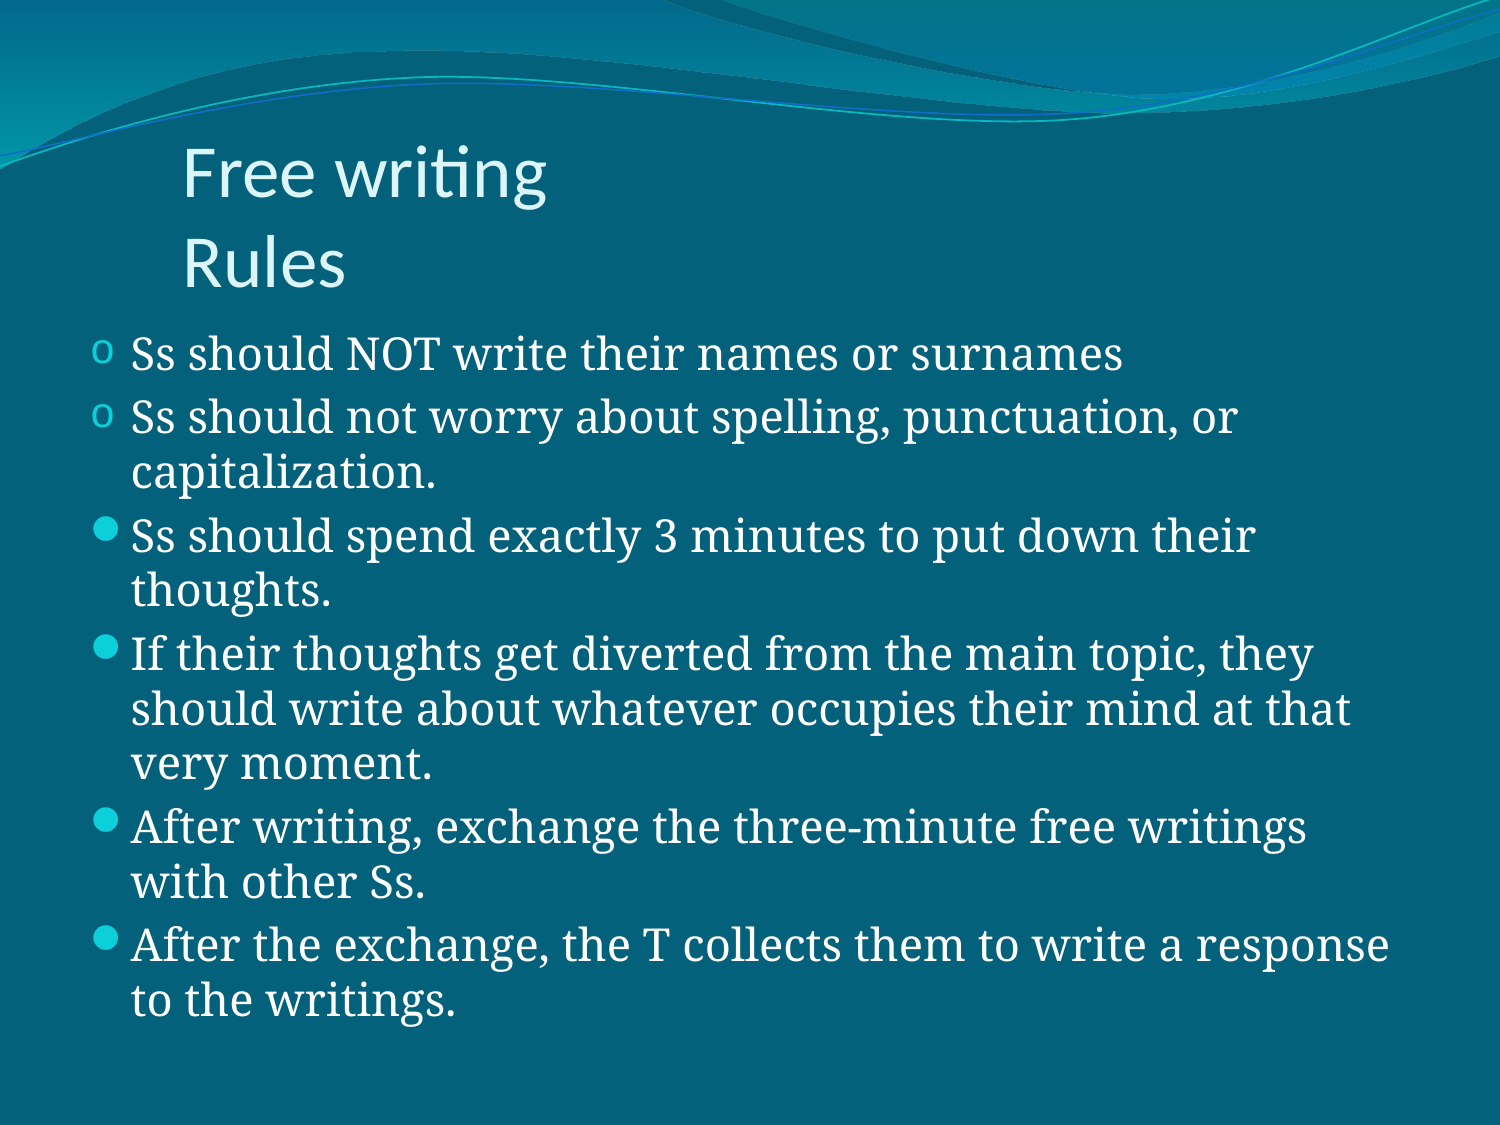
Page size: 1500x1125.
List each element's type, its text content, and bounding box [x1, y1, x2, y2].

title Free writing Rules [75, 115, 1425, 303]
list Ss should NOT write their names or surnames Ss should not worry about spelling, punctuation, or capitalization. Ss should spend exactly 3 minutes to put down their thoughts. If their thoughts get diverted from the main topic, they should write about whatever occupies their mind at that very moment. After writing, exchange the three-minute free writings with other Ss. After the exchange, the T collects them to write a response to the writings. [75, 317, 1425, 1038]
